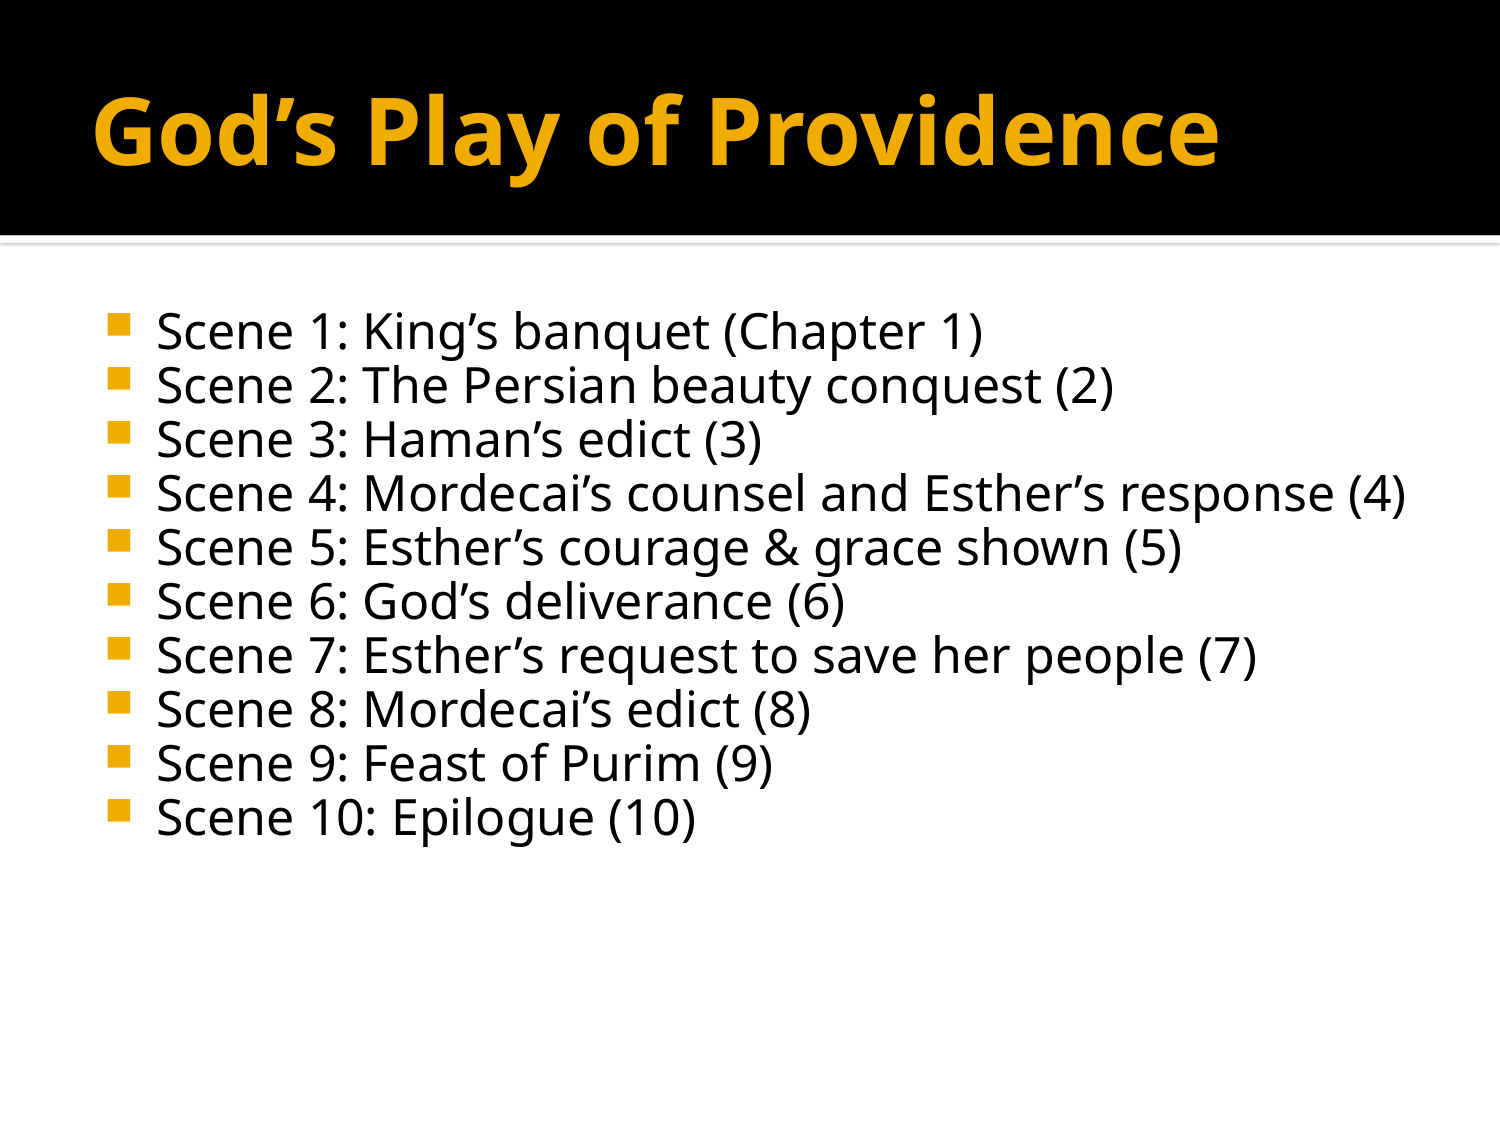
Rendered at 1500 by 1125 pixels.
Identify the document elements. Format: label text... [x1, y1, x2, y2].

title God’s Play of Providence [75, 25, 1425, 231]
list Scene 1: King’s banquet (Chapter 1) Scene 2: The Persian beauty conquest (2) Scene 3: Haman’s edict (3) Scene 4: Mordecai’s counsel and Esther’s response (4) Scene 5: Esther’s courage & grace shown (5) Scene 6: God’s deliverance (6) Scene 7: Esther’s request to save her people (7) Scene 8: Mordecai’s edict (8) Scene 9: Feast of Purim (9) Scene 10: Epilogue (10) [75, 291, 1425, 1050]
